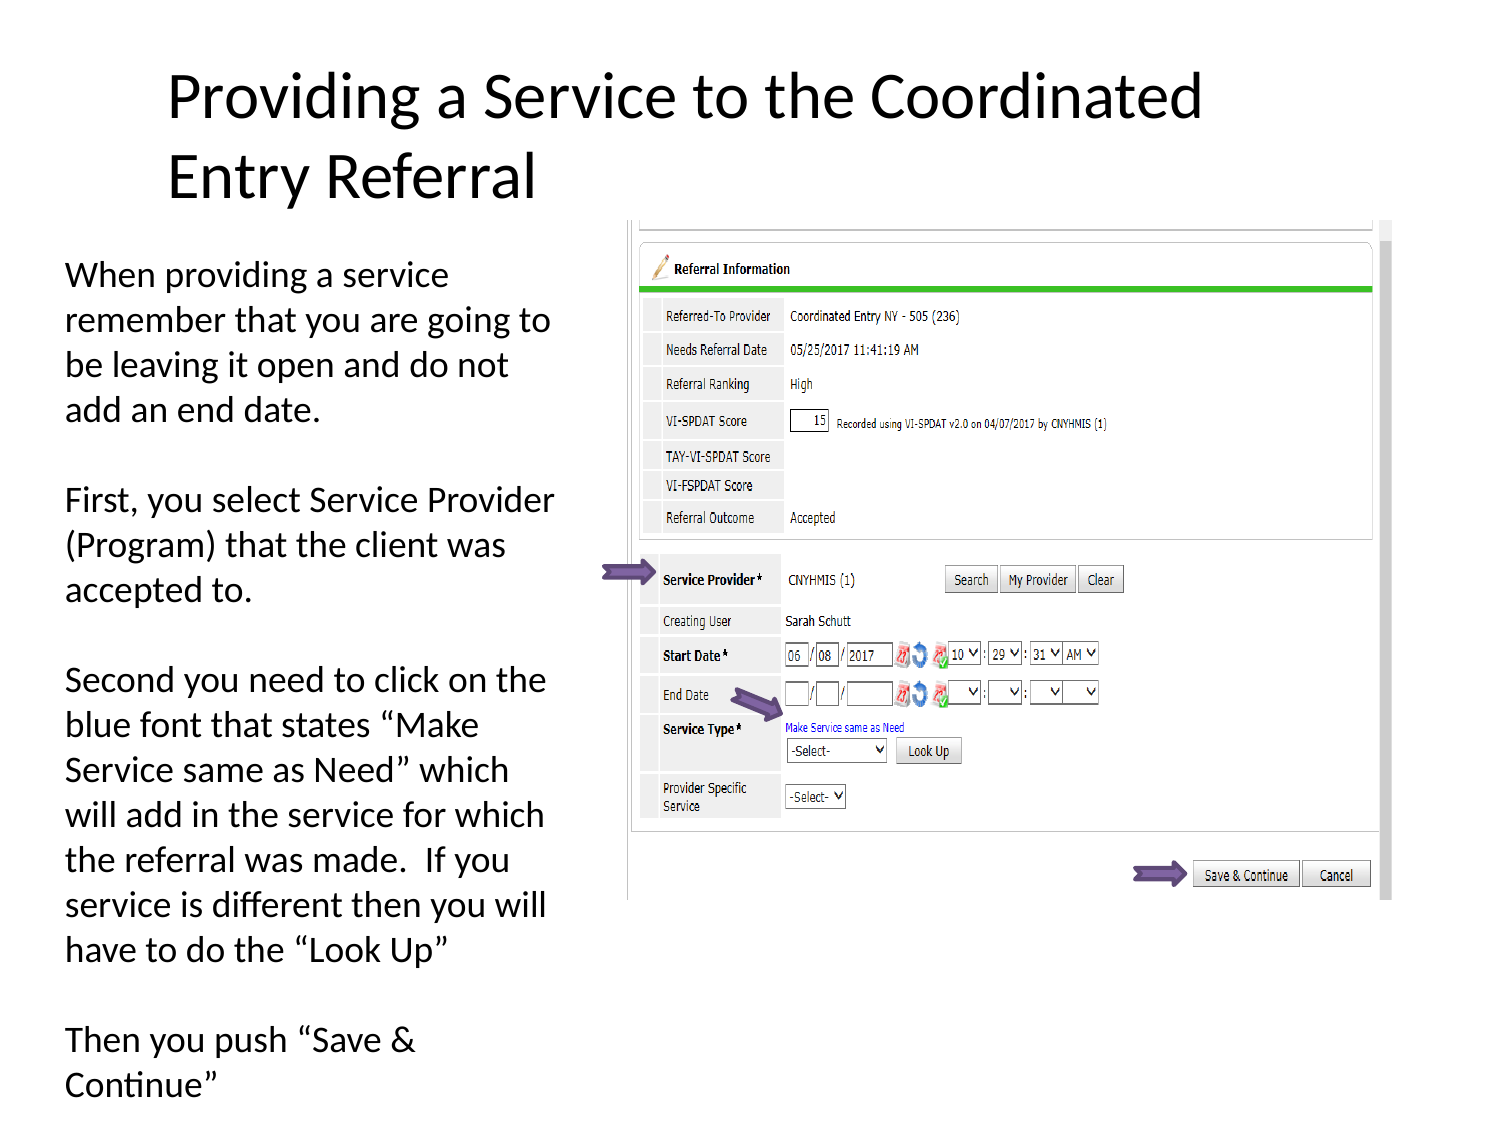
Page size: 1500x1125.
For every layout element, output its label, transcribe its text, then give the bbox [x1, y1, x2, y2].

text_box [602, 564, 620, 580]
picture [625, 220, 1393, 901]
text_box When providing a service remember that you are going to be leaving it open and do not add an end date. First, you select Service Provider (Program) that the client was accepted to. Second you need to click on the blue font that states “Make Service same as Need” which will add in the service for which the referral was made. If you service is different then you will have to do the “Look Up” Then you push “Save & Continue” [49, 242, 575, 1112]
text_box Providing a Service to the Coordinated Entry Referral [152, 44, 1304, 219]
